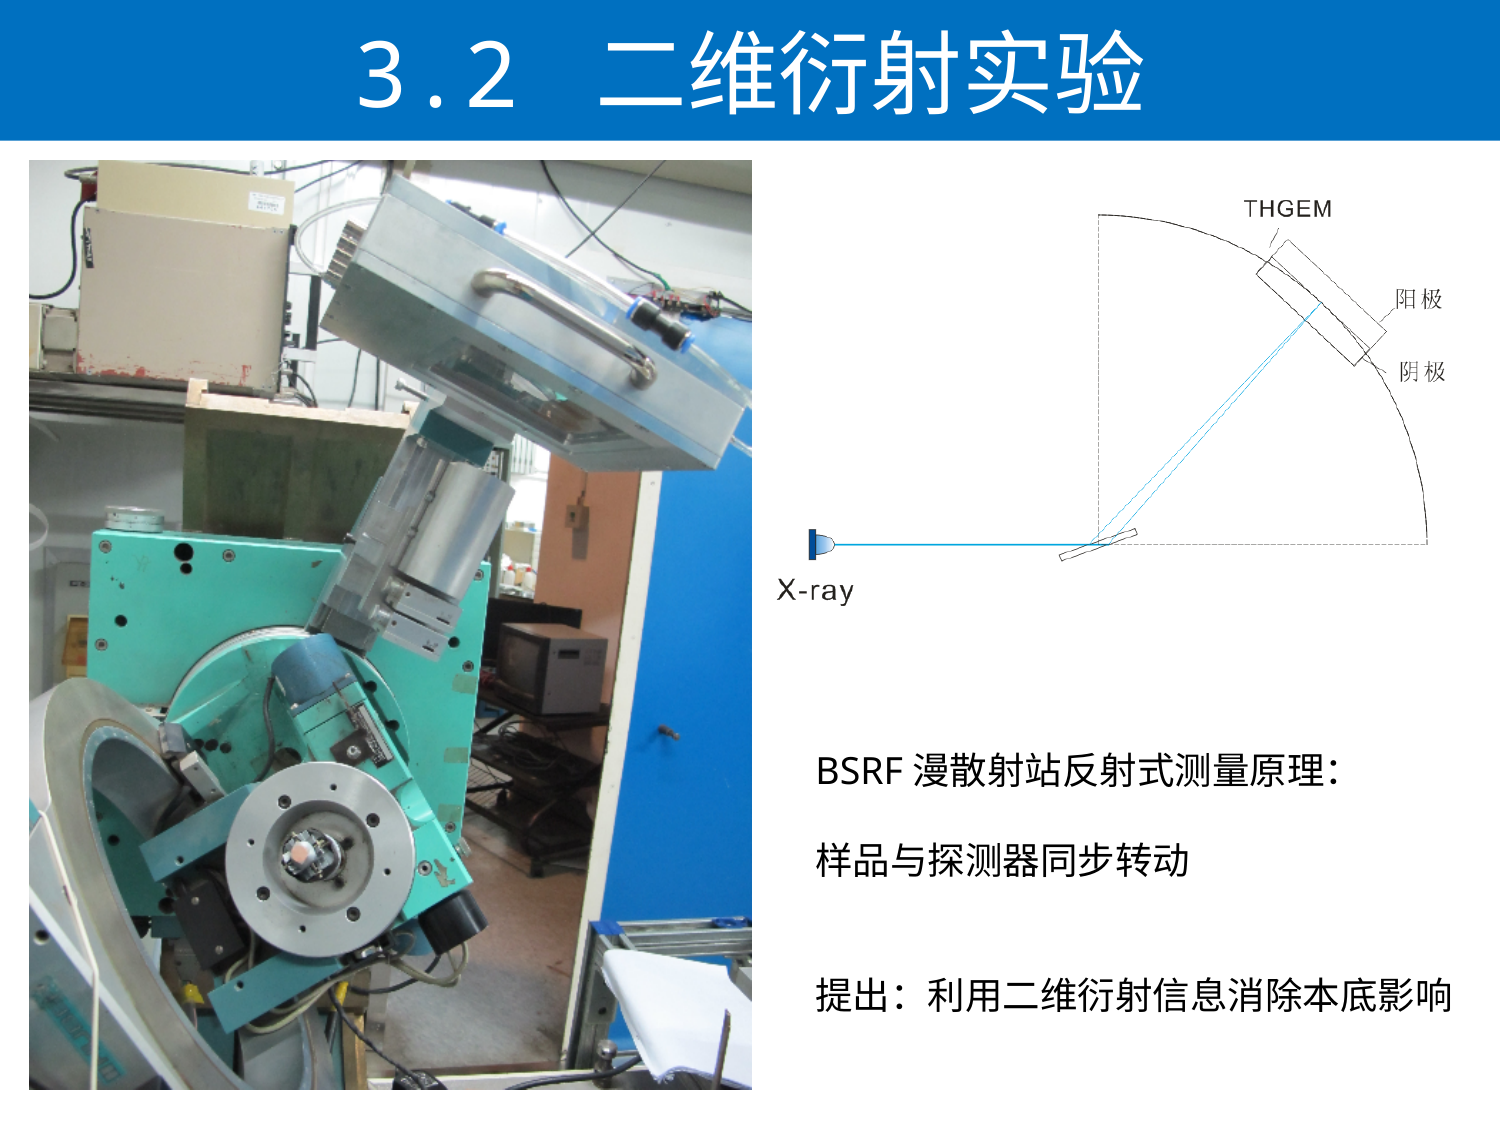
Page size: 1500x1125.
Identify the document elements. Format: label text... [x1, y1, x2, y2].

picture [29, 160, 752, 1090]
text_box 3.2 二维衍射实验 [0, 0, 1500, 141]
picture [773, 160, 1463, 619]
text_box BSRF漫散射站反射式测量原理： 样品与探测器同步转动 提出：利用二维衍射信息消除本底影响 [800, 739, 1468, 1025]
